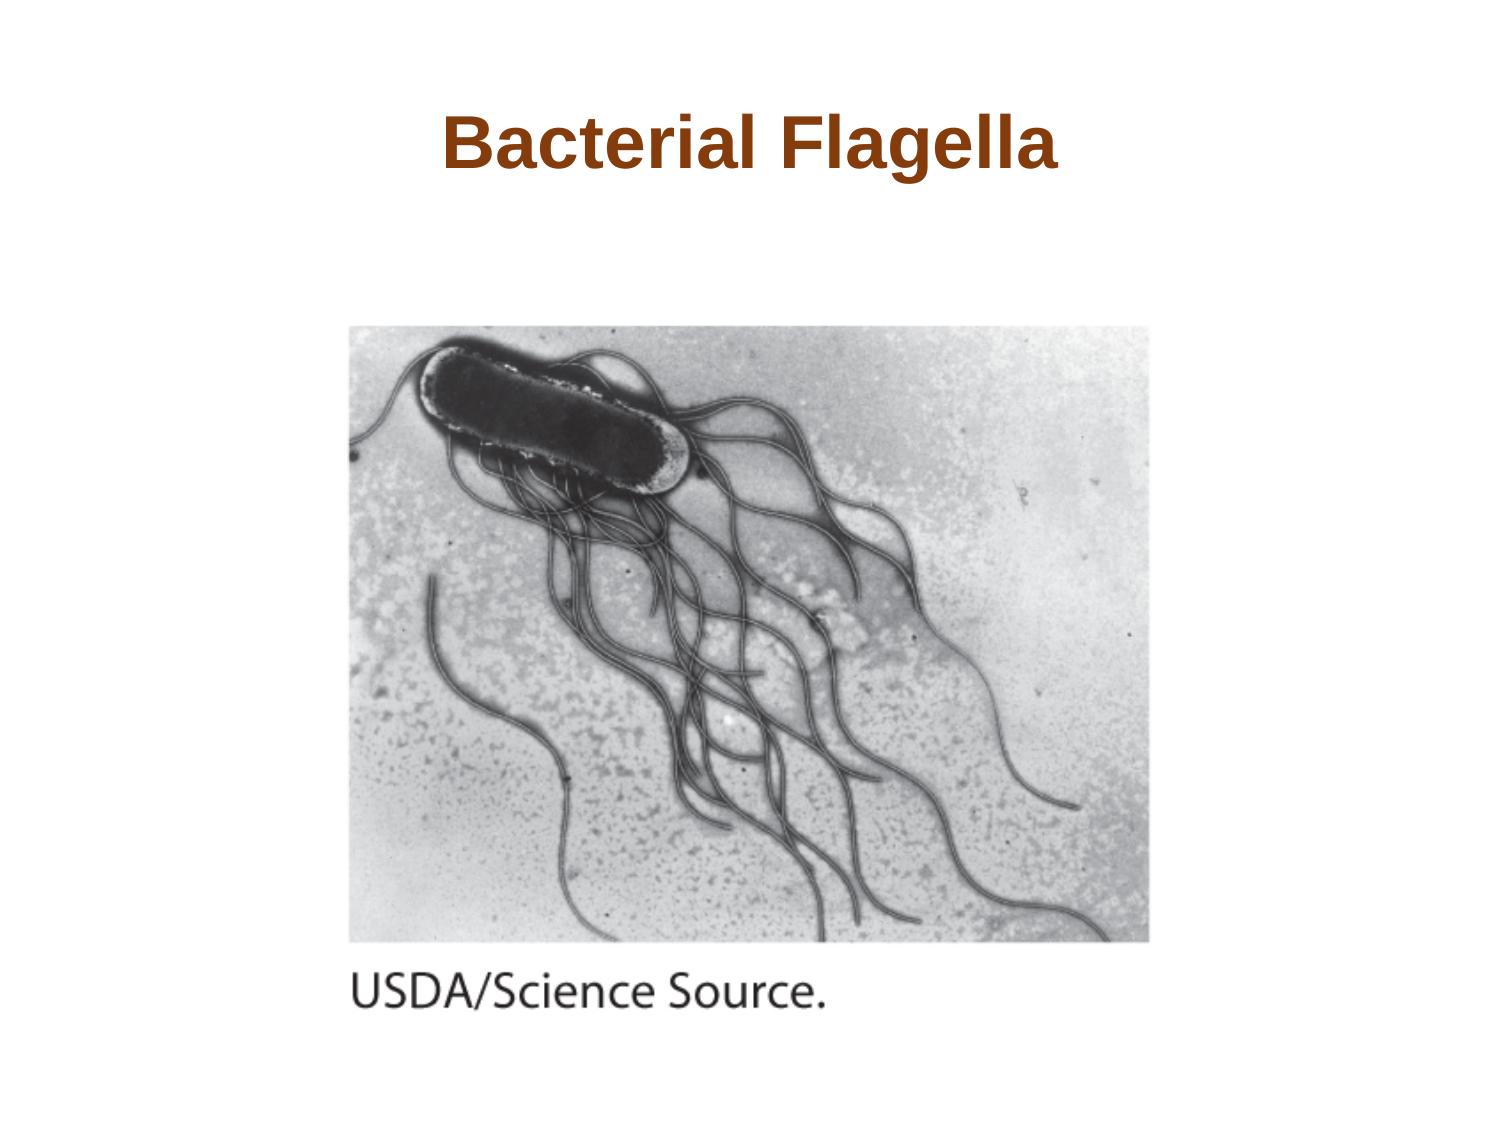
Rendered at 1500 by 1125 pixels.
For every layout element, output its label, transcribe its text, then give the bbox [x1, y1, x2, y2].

picture [98, 321, 1402, 1017]
title Bacterial Flagella [75, 45, 1425, 233]
